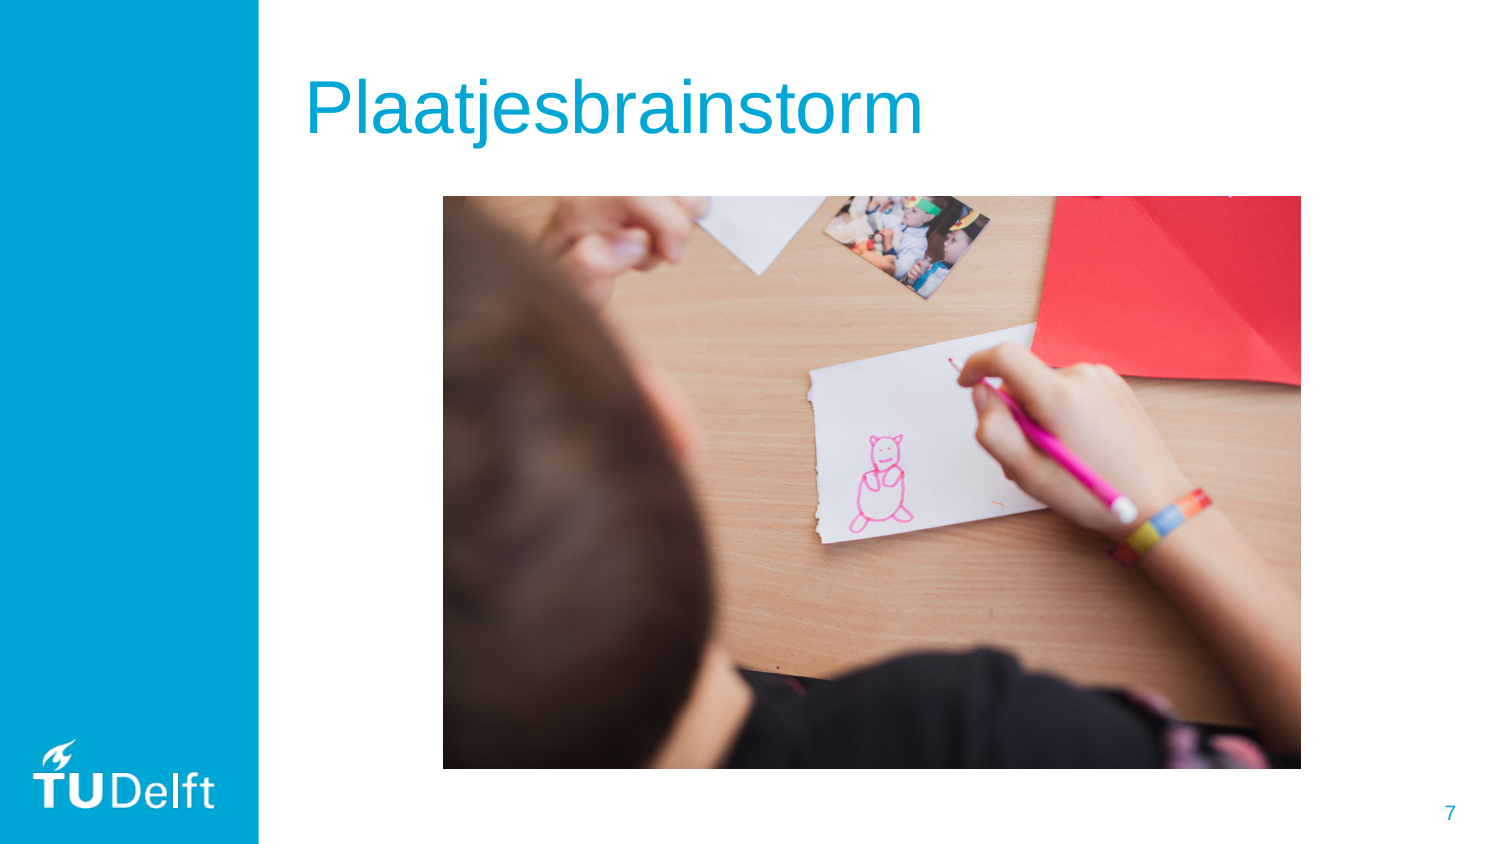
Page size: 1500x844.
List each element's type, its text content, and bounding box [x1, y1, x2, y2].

title Plaatjesbrainstorm [289, 33, 1455, 175]
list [442, 196, 1302, 769]
